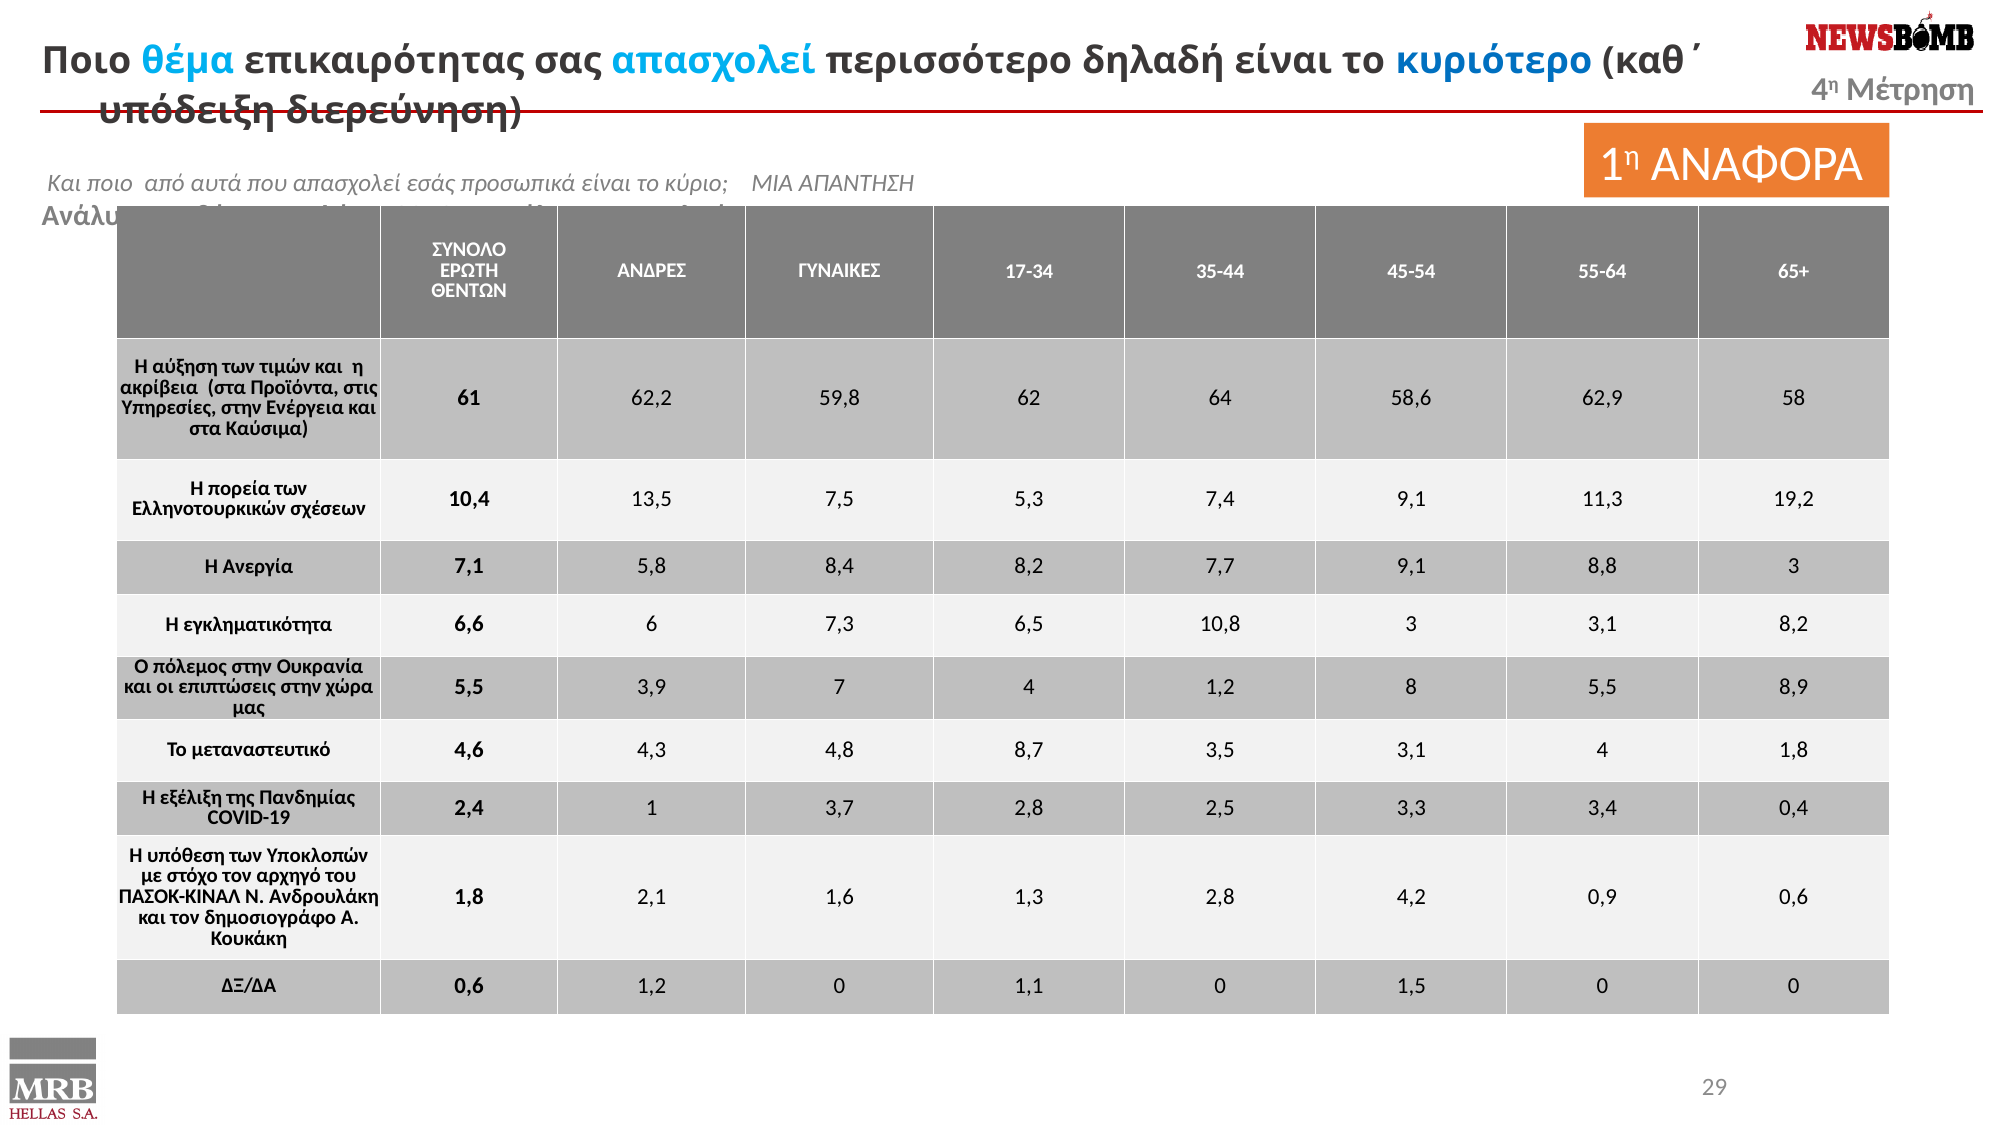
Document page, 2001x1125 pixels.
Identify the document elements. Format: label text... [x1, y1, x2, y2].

table_cell 62 [934, 339, 1124, 459]
table_cell 13,5 [558, 460, 745, 540]
table_cell 62,2 [558, 339, 745, 459]
text_box Ποιο θέμα επικαιρότητας σας απασχολεί περισσότερο δηλαδή είναι το κυριότερο (καθ΄ υπόδειξη διερεύνηση) Και ποιο από αυτά που απασχολεί εσάς προσωπικά είναι το κύριο; ΜΙΑ ΑΠΑΝΤΗΣΗ Ανάλυση με βάση την ψήφο 2019, το φύλο και την ηλικία [26, 24, 1760, 239]
table_cell 1,1 [934, 960, 1124, 1014]
table_cell 19,2 [1699, 460, 1889, 540]
table_cell 4,3 [558, 720, 745, 781]
table_cell 0 [1699, 960, 1889, 1014]
table_cell 9,1 [1316, 541, 1506, 594]
table_cell Η Ανεργία [117, 541, 380, 594]
table_cell 2,4 [381, 782, 557, 835]
table_cell 2,8 [934, 782, 1124, 835]
text_box 1η ΑΝΑΦΟΡΑ [1584, 122, 1890, 198]
table_cell 7 [746, 657, 933, 719]
table_cell 8,7 [934, 720, 1124, 781]
table_cell 4 [934, 657, 1124, 719]
table_cell 3 [1316, 595, 1506, 656]
table_cell 8,8 [1507, 541, 1698, 594]
table_cell 8,2 [1699, 595, 1889, 656]
table_cell 10,4 [381, 460, 557, 540]
table_cell 4 [1507, 720, 1698, 781]
table_cell 0,9 [1507, 836, 1698, 959]
table_cell ΔΞ/ΔΑ [117, 960, 380, 1014]
table_cell 0,6 [1699, 836, 1889, 959]
table_cell 59,8 [746, 339, 933, 459]
table_cell 3,7 [746, 782, 933, 835]
table_cell Η εξέλιξη της Πανδημίας COVID-19 [117, 782, 380, 835]
slide_number 29 [1646, 1055, 1743, 1116]
table_cell 1,5 [1316, 960, 1506, 1014]
table_cell 10,8 [1125, 595, 1315, 656]
table_cell 8,2 [934, 541, 1124, 594]
table_cell 7,1 [381, 541, 557, 594]
table_header 17-34 [934, 206, 1124, 338]
table_cell 3 [1699, 541, 1889, 594]
table_cell 1,8 [381, 836, 557, 959]
table_cell 0 [746, 960, 933, 1014]
table_cell 3,1 [1316, 720, 1506, 781]
table_header 55-64 [1507, 206, 1698, 338]
table_header ΣΥΝΟΛΟ ΕΡΩΤΗ ΘΕΝΤΩΝ [381, 206, 557, 338]
table_header ΑΝΔΡΕΣ [558, 206, 745, 338]
picture [1798, 0, 1984, 62]
table_cell Το μεταναστευτικό [117, 720, 380, 781]
table_cell 62,9 [1507, 339, 1698, 459]
table_cell Η υπόθεση των Υποκλοπών με στόχο τον αρχηγό του ΠΑΣΟΚ-ΚΙΝΑΛ Ν. Ανδρουλάκη και τον δημοσιογράφο Α. Κουκάκη [117, 836, 380, 959]
table_cell Η αύξηση των τιμών και η ακρίβεια (στα Προϊόντα, στις Υπηρεσίες, στην Ενέργεια και στα Καύσιμα) [117, 339, 380, 459]
table_cell 4,8 [746, 720, 933, 781]
table_cell 1,6 [746, 836, 933, 959]
table_cell 4,6 [381, 720, 557, 781]
table_header 35-44 [1125, 206, 1315, 338]
table_cell 0 [1125, 960, 1315, 1014]
table_cell 11,3 [1507, 460, 1698, 540]
table_cell 3,9 [558, 657, 745, 719]
table_cell 1,3 [934, 836, 1124, 959]
table_cell 5,3 [934, 460, 1124, 540]
table_cell 8,4 [746, 541, 933, 594]
table_cell 7,5 [746, 460, 933, 540]
table_cell Ο πόλεμος στην Ουκρανία και οι επιπτώσεις στην χώρα μας [117, 657, 380, 719]
table_cell Η πορεία των Ελληνοτουρκικών σχέσεων [117, 460, 380, 540]
table_cell 1 [558, 782, 745, 835]
table_cell 6,6 [381, 595, 557, 656]
table_cell 3,3 [1316, 782, 1506, 835]
table_cell 6,5 [934, 595, 1124, 656]
table_cell 2,8 [1125, 836, 1315, 959]
table_cell 3,4 [1507, 782, 1698, 835]
table_cell 8 [1316, 657, 1506, 719]
table_cell 58,6 [1316, 339, 1506, 459]
table_cell 6 [558, 595, 745, 656]
table_header 65+ [1699, 206, 1889, 338]
table_cell 4,2 [1316, 836, 1506, 959]
table_cell 1,2 [1125, 657, 1315, 719]
table_cell 0,6 [381, 960, 557, 1014]
table_cell 64 [1125, 339, 1315, 459]
table_cell 5,5 [1507, 657, 1698, 719]
table_header [117, 206, 380, 338]
table_cell 3,1 [1507, 595, 1698, 656]
table_cell 8,9 [1699, 657, 1889, 719]
table_cell 7,7 [1125, 541, 1315, 594]
table_cell 1,8 [1699, 720, 1889, 781]
table_cell 0 [1507, 960, 1698, 1014]
table_cell 5,8 [558, 541, 745, 594]
table_cell 58 [1699, 339, 1889, 459]
table_cell 2,5 [1125, 782, 1315, 835]
table_cell 0,4 [1699, 782, 1889, 835]
table_cell 5,5 [381, 657, 557, 719]
table_header ΓΥΝΑΙΚΕΣ [746, 206, 933, 338]
table_cell 3,5 [1125, 720, 1315, 781]
table_cell 1,2 [558, 960, 745, 1014]
table_cell 7,4 [1125, 460, 1315, 540]
table_cell 61 [381, 339, 557, 459]
table_cell 9,1 [1316, 460, 1506, 540]
table_cell 2,1 [558, 836, 745, 959]
table_header 45-54 [1316, 206, 1506, 338]
table_cell 7,3 [746, 595, 933, 656]
table_cell Η εγκληματικότητα [117, 595, 380, 656]
